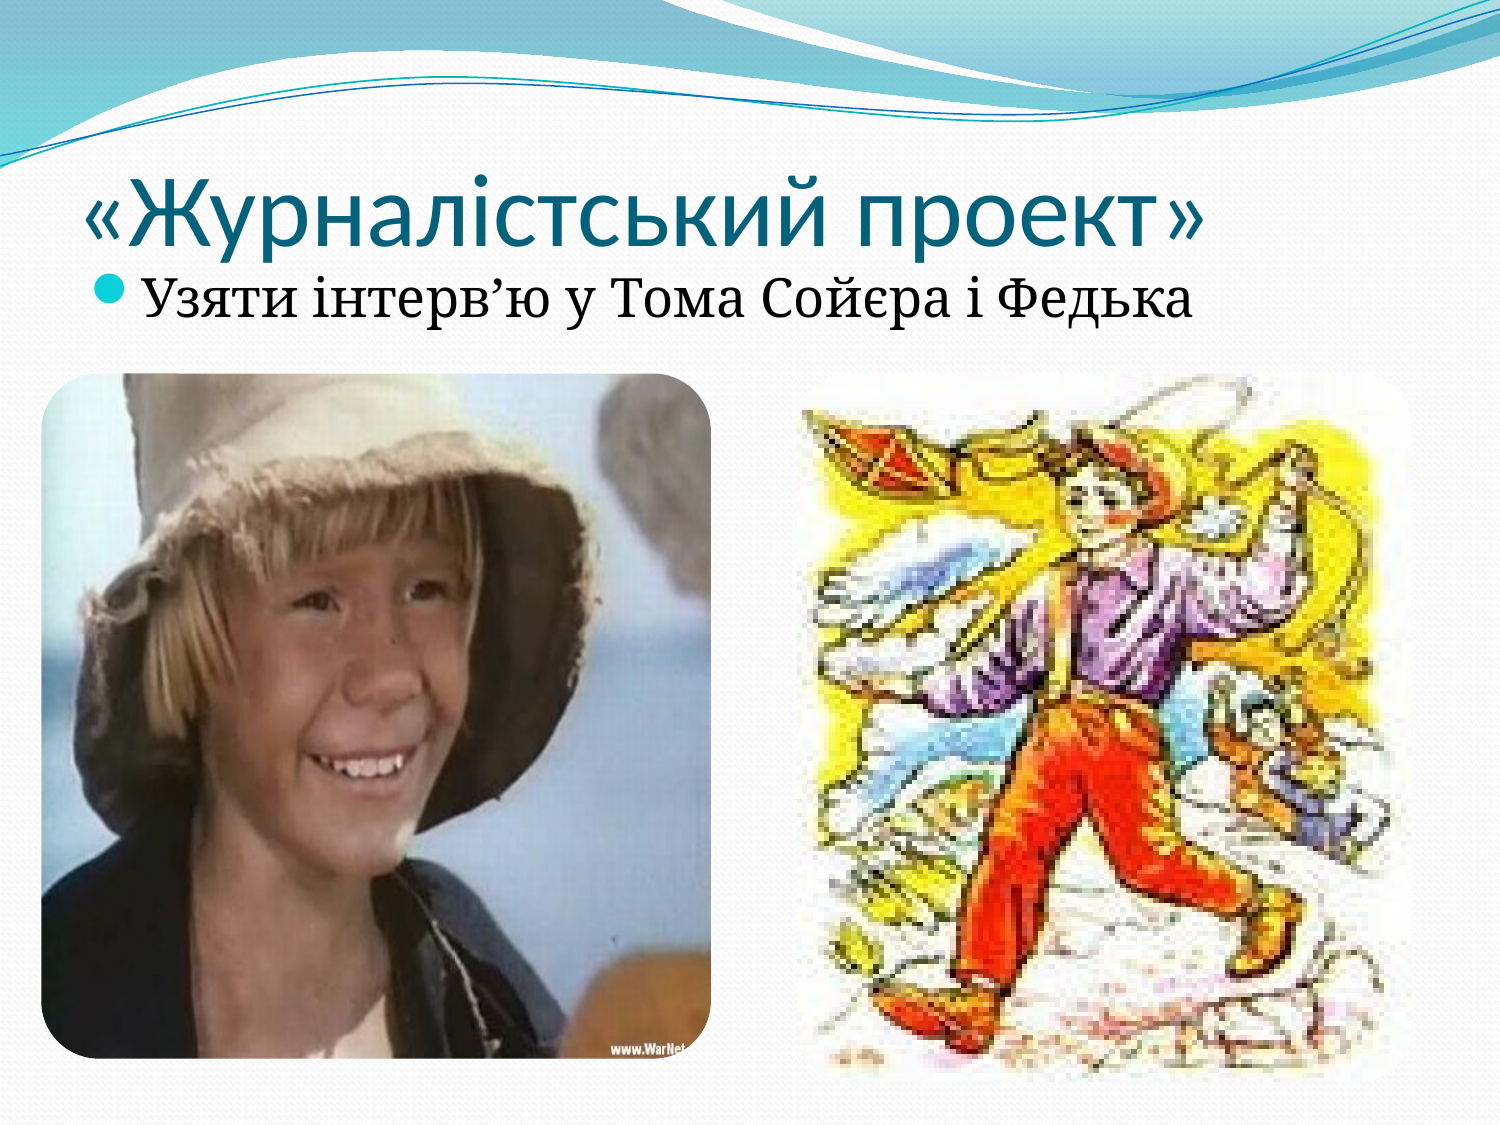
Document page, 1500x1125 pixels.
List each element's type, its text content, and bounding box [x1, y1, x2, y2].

list Узяти інтерв’ю у Тома Сойєра і Федька [74, 255, 1426, 1038]
picture [796, 373, 1412, 1083]
picture [41, 373, 712, 1059]
title «Журналістський проект» [74, 66, 1426, 255]
